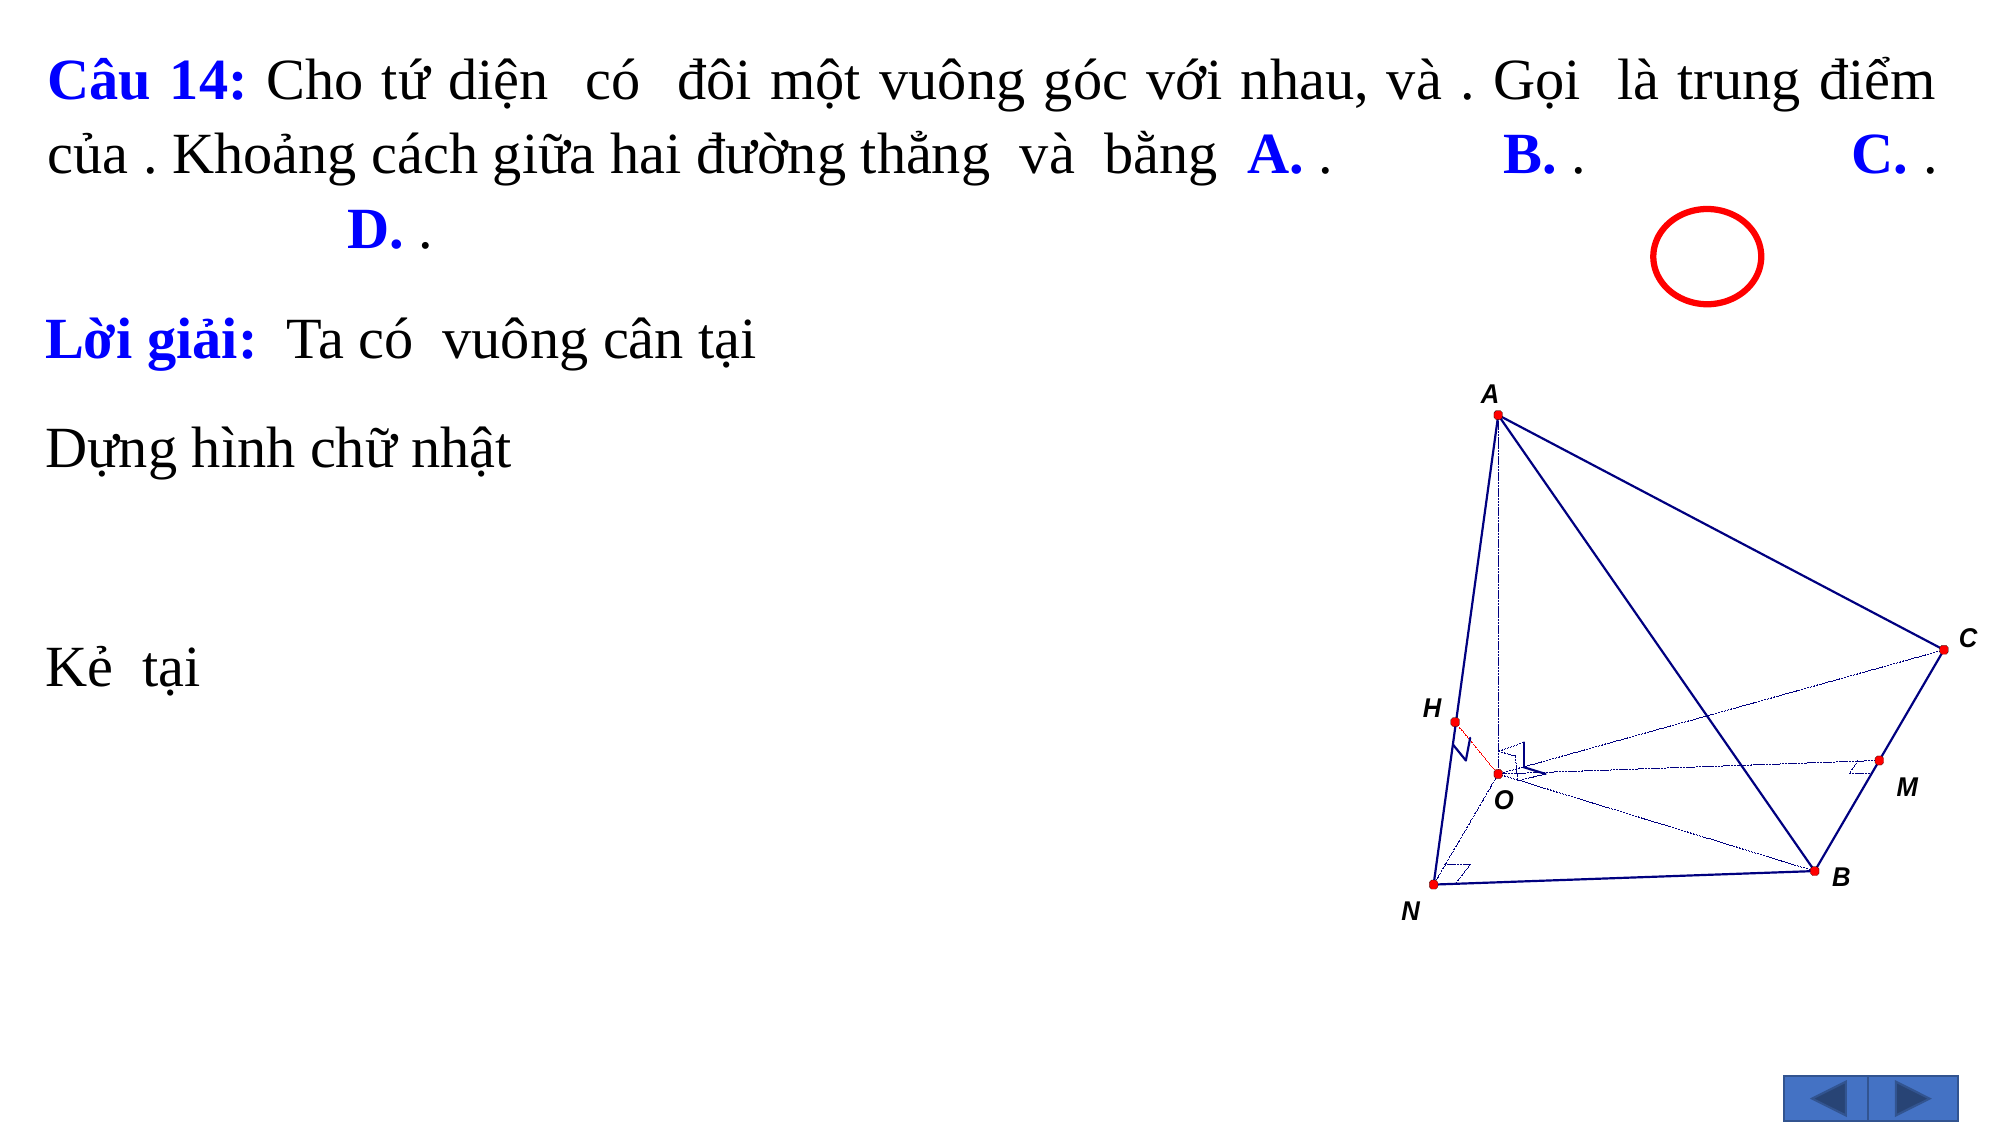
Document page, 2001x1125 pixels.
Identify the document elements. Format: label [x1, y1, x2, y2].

text_box [1783, 1075, 1867, 1122]
picture [1379, 356, 2000, 953]
text_box [1652, 207, 1763, 306]
text_box [1867, 1075, 1959, 1122]
